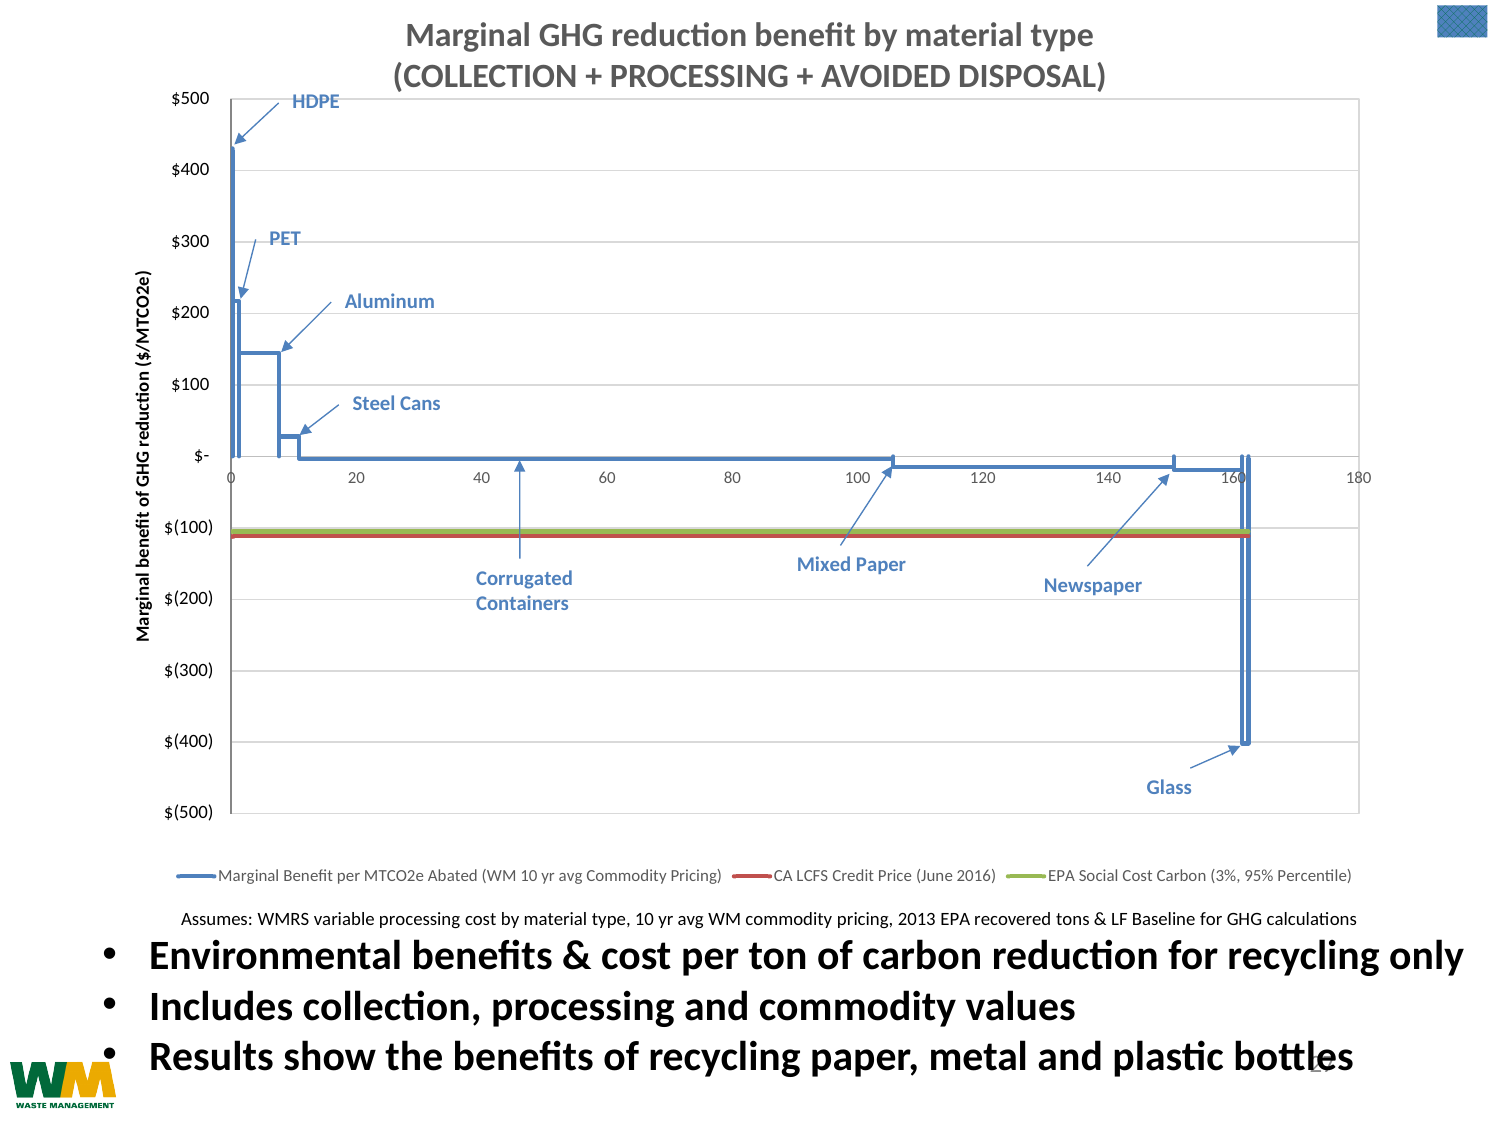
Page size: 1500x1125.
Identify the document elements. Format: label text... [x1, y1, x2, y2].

text_box Environmental benefits & cost per ton of carbon reduction for recycling only Includes collection, processing and commodity values Results show the benefits of recycling paper, metal and plastic bottles [87, 920, 1500, 1086]
picture [107, 0, 1393, 934]
picture [9, 1020, 117, 1125]
text_box [1437, 5, 1488, 38]
